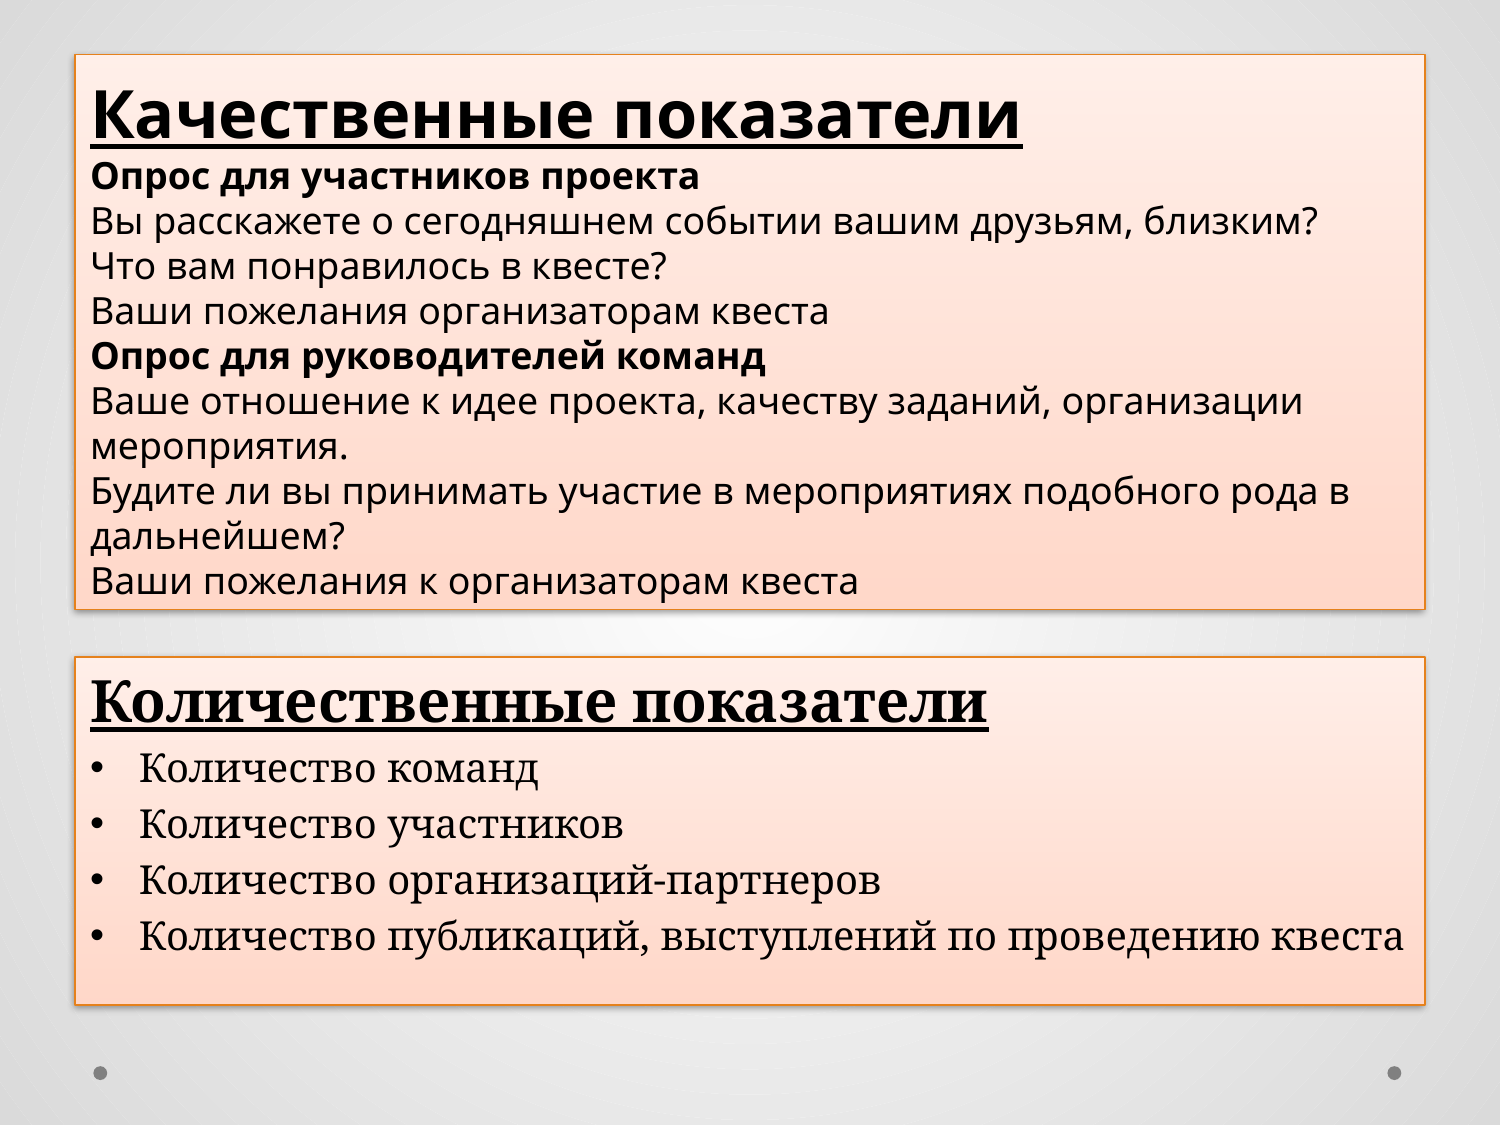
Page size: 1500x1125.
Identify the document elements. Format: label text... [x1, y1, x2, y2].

title Качественные показатели Опрос для участников проекта Вы расскажете о сегодняшнем событии вашим друзьям, близким? Что вам понравилось в квесте? Ваши пожелания организаторам квеста Опрос для руководителей команд Ваше отношение к идее проекта, качеству заданий, организации мероприятия. Будите ли вы принимать участие в мероприятиях подобного рода в дальнейшем? Ваши пожелания к организаторам квеста [74, 54, 1426, 610]
list Количественные показатели Количество команд Количество участников Количество организаций-партнеров Количество публикаций, выступлений по проведению квеста [74, 656, 1426, 1006]
